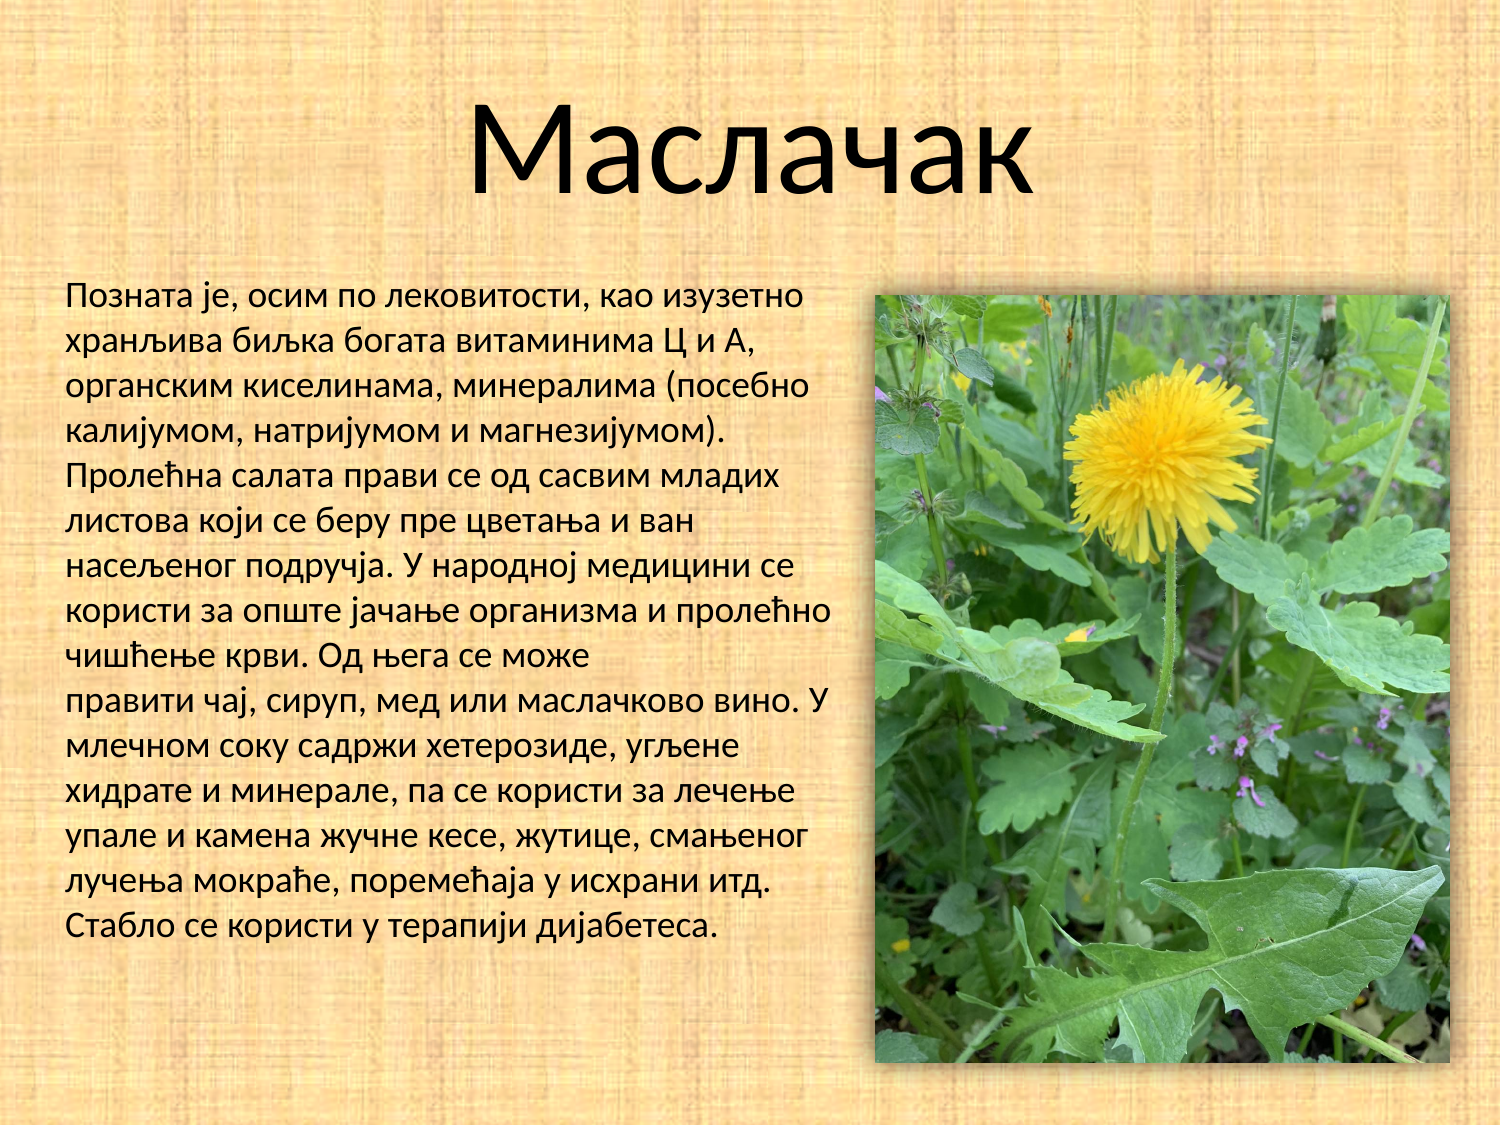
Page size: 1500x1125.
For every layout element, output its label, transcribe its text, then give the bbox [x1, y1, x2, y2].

list Позната је, осим по лековитости, као изузетно хранљива биљка богата витаминима Ц и А, органским киселинама, минералима (посебно калијумом, натријумом и магнезијумом). Пролећна салата прави се од сасвим младих листова који се беру пре цветања и ван насељеног подручја. У народној медицини се користи за опште јачање организма и пролећно чишћење крви. Од њега се може правити чај, сируп, мед или маслачково вино. У млечном соку садржи хетерозиде, угљене хидрате и минерале, па се користи за лечење упале и камена жучне кесе, жутице, смањеног лучења мокраће, поремећаја у исхрани итд. Стабло се користи у терапији дијабетеса. [50, 262, 863, 1100]
picture [0, 0, 1500, 1125]
title Маслачак [75, 45, 1425, 233]
